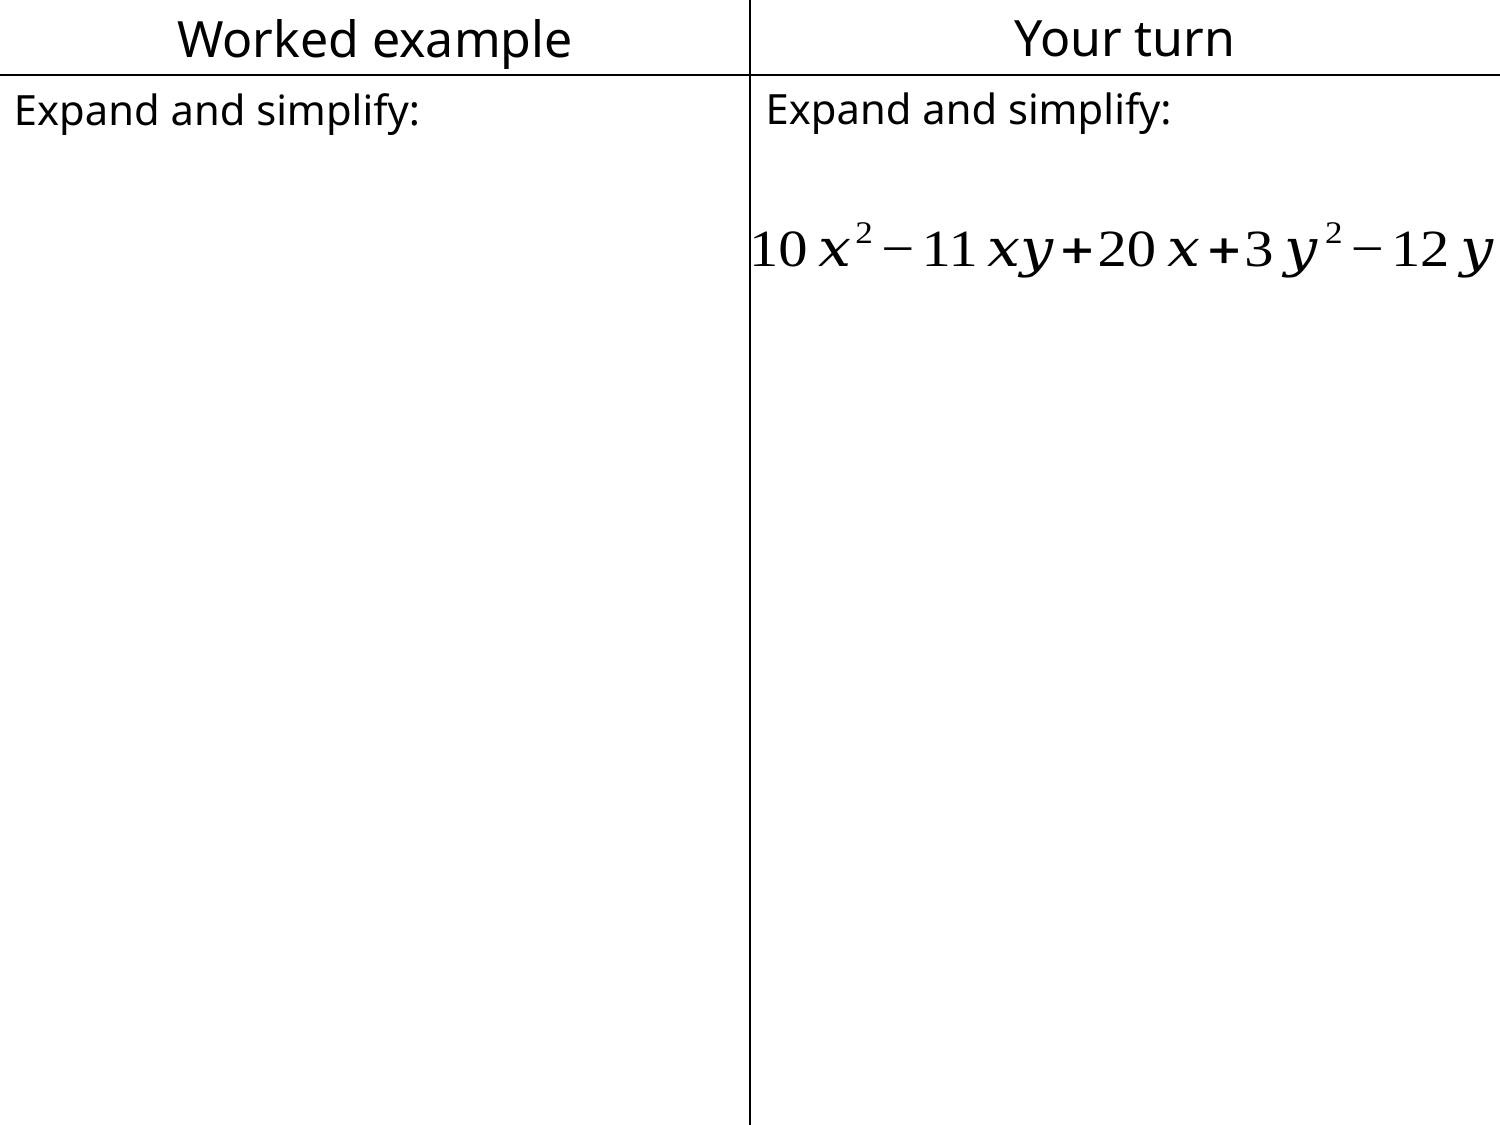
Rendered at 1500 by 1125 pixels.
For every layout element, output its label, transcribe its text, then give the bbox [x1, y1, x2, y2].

text_box Worked example [0, 0, 749, 74]
text_box Your turn [751, 0, 1500, 74]
